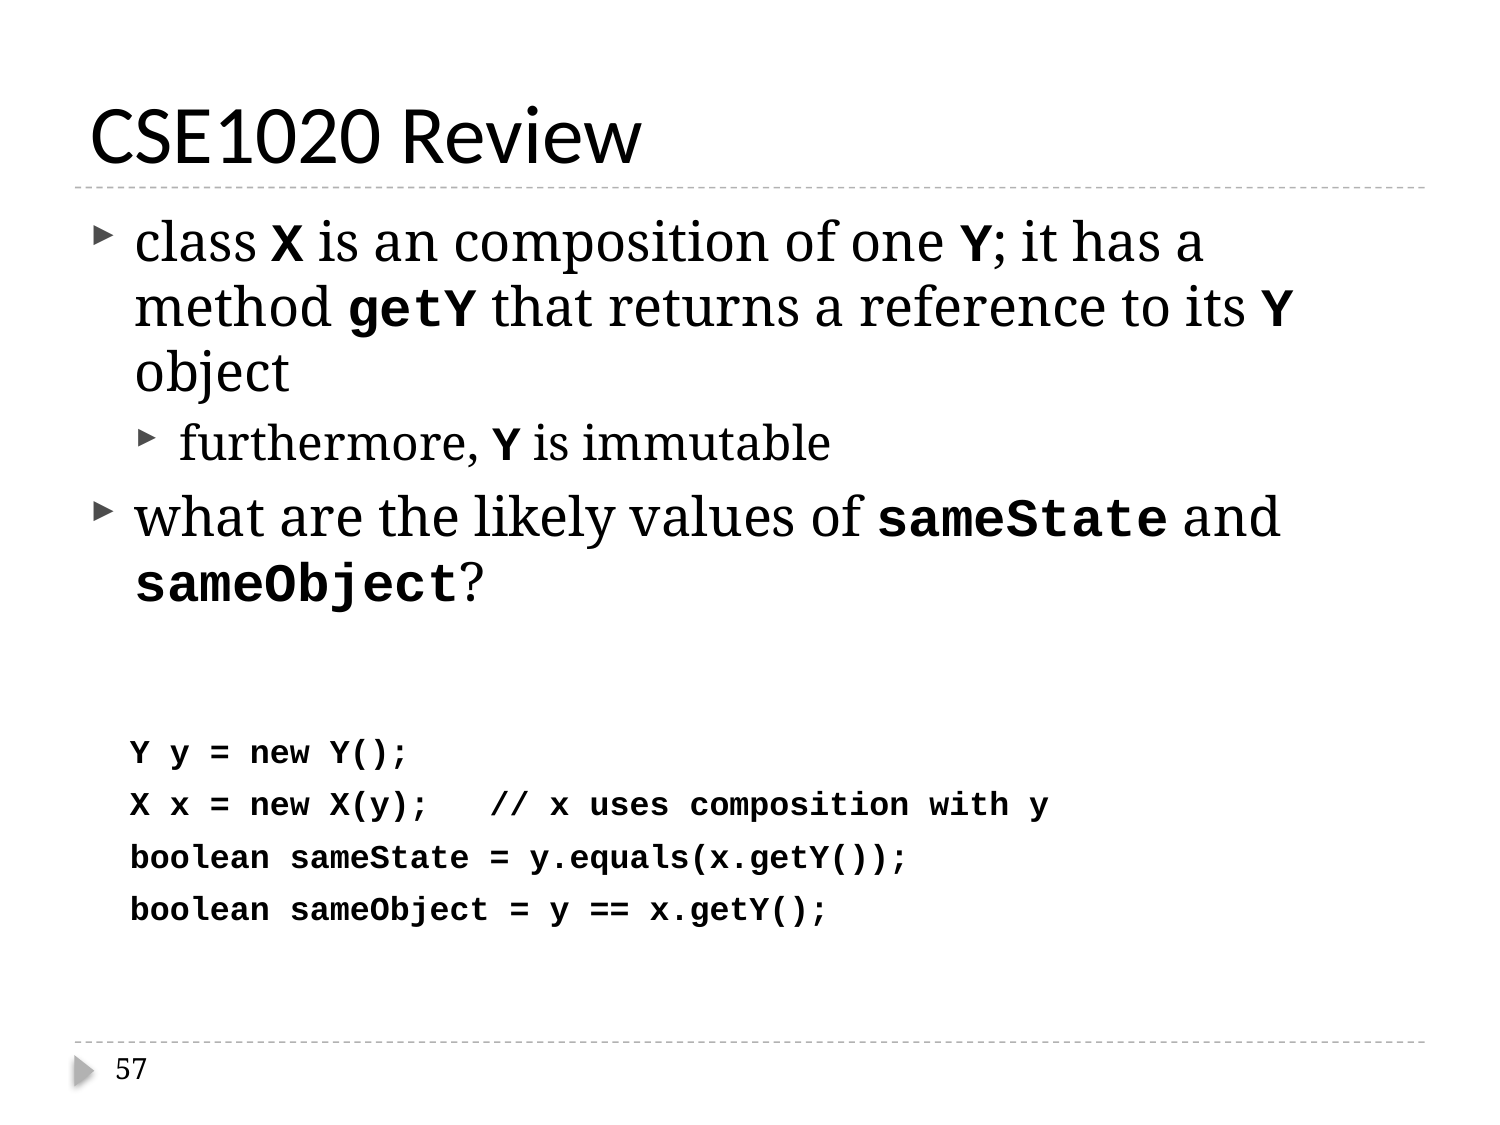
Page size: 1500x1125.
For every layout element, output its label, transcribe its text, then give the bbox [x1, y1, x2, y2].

slide_number 57 [100, 1042, 426, 1103]
title CSE1020 Review [74, 24, 1426, 188]
list class X is an composition of one Y; it has a method getY that returns a reference to its Y object furthermore, Y is immutable what are the likely values of sameState and sameObject? Y y = new Y(); X x = new X(y); // x uses composition with y boolean sameState = y.equals(x.getY()); boolean sameObject = y == x.getY(); [74, 199, 1426, 1011]
